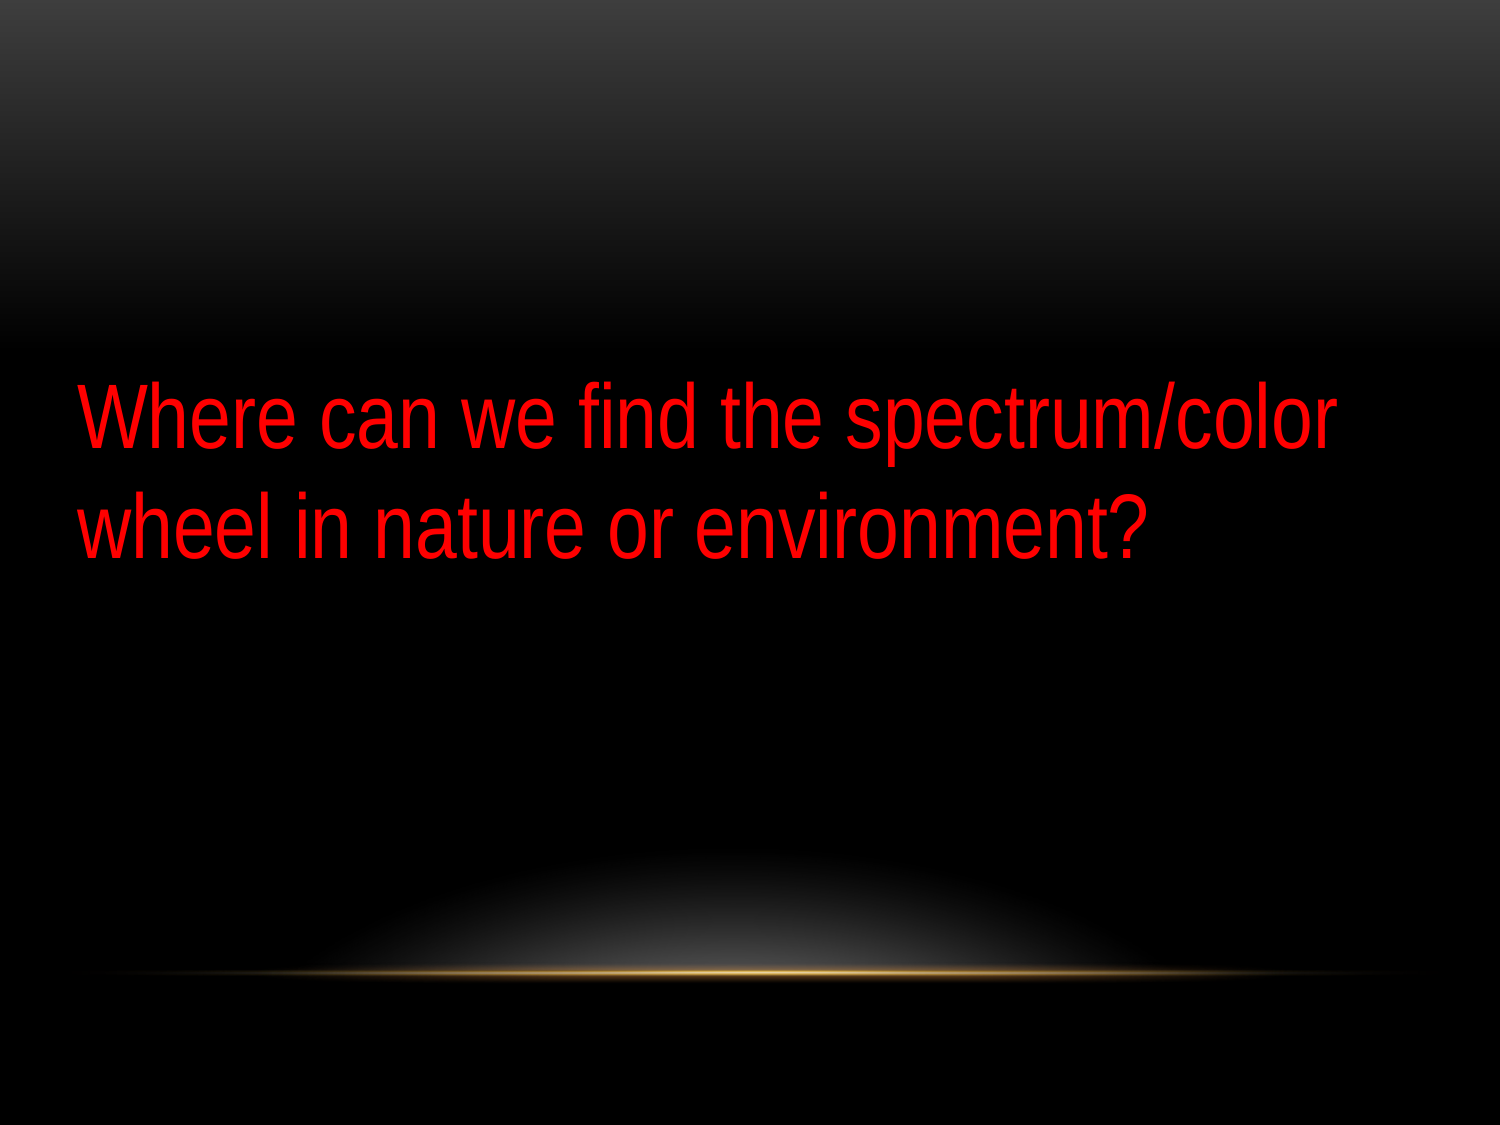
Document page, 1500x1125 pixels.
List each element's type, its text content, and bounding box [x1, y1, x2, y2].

picture [0, 0, 1500, 1125]
text_box Where can we find the spectrum/color wheel in nature or environment? [62, 349, 1475, 585]
